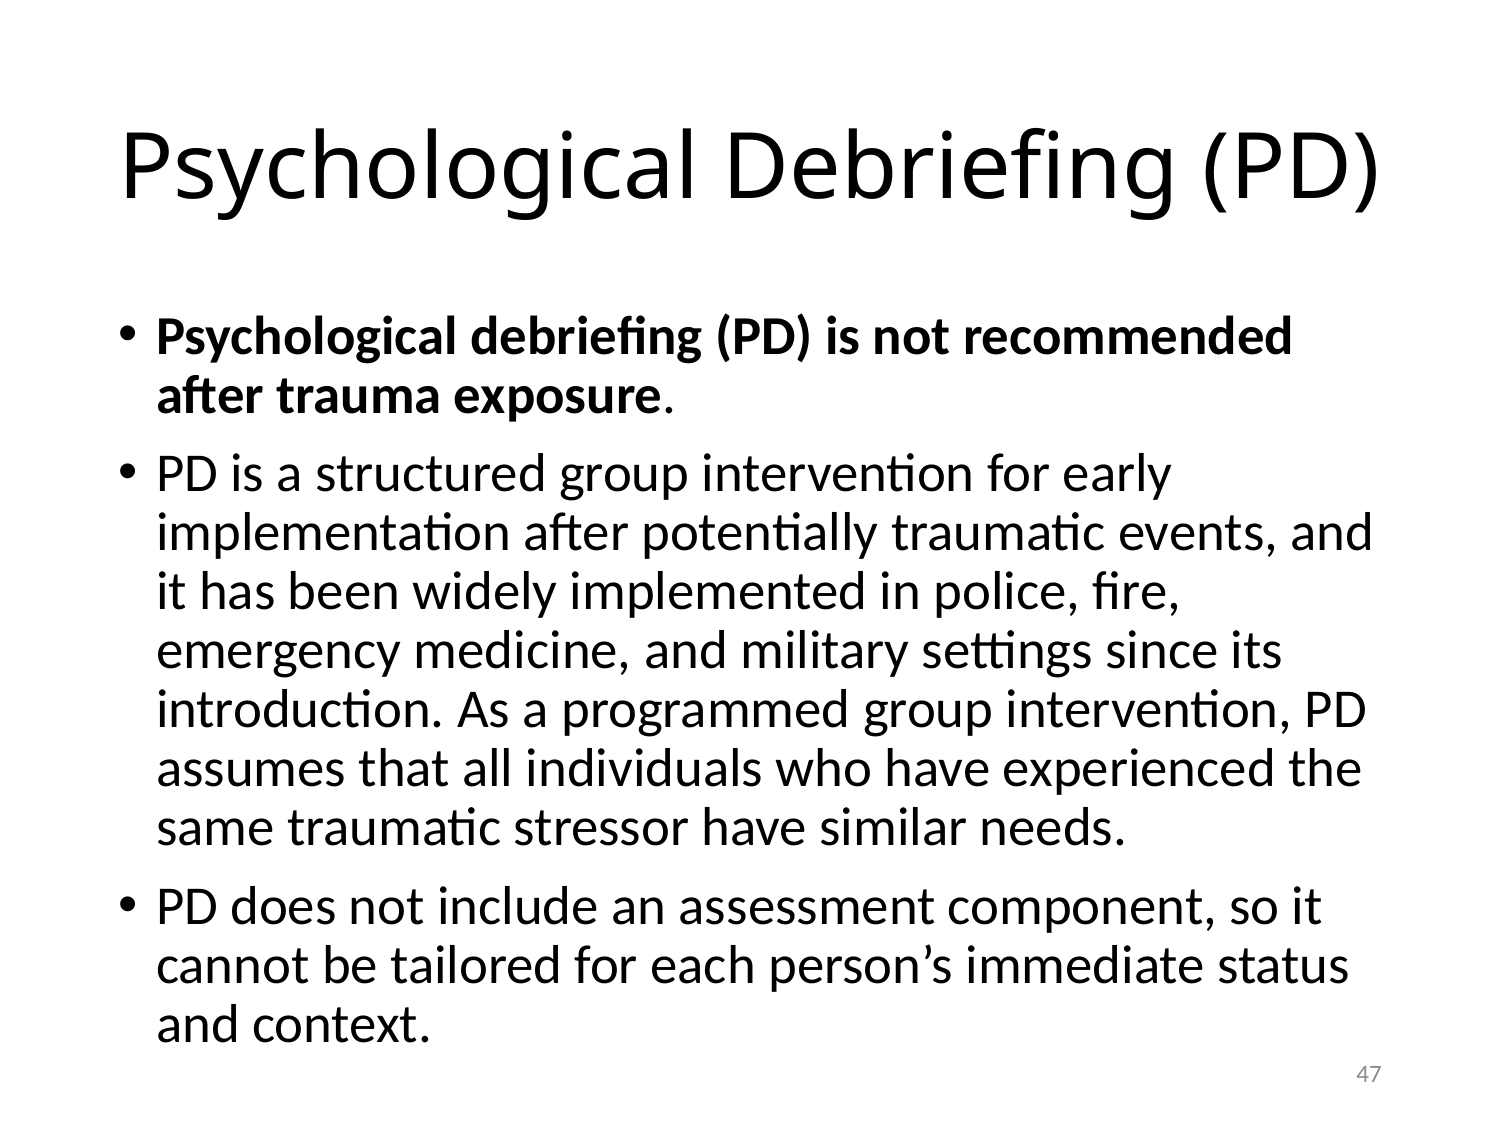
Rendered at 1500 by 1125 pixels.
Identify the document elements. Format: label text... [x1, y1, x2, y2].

list Psychological debriefing (PD) is not recommended after trauma exposure. PD is a structured group intervention for early implementation after potentially traumatic events, and it has been widely implemented in police, fire, emergency medicine, and military settings since its introduction. As a programmed group intervention, PD assumes that all individuals who have experienced the same traumatic stressor have similar needs. PD does not include an assessment component, so it cannot be tailored for each person’s immediate status and context. [103, 299, 1397, 1073]
slide_number 46 [1059, 1042, 1397, 1103]
title Psychological Debriefing (PD) [103, 59, 1397, 278]
